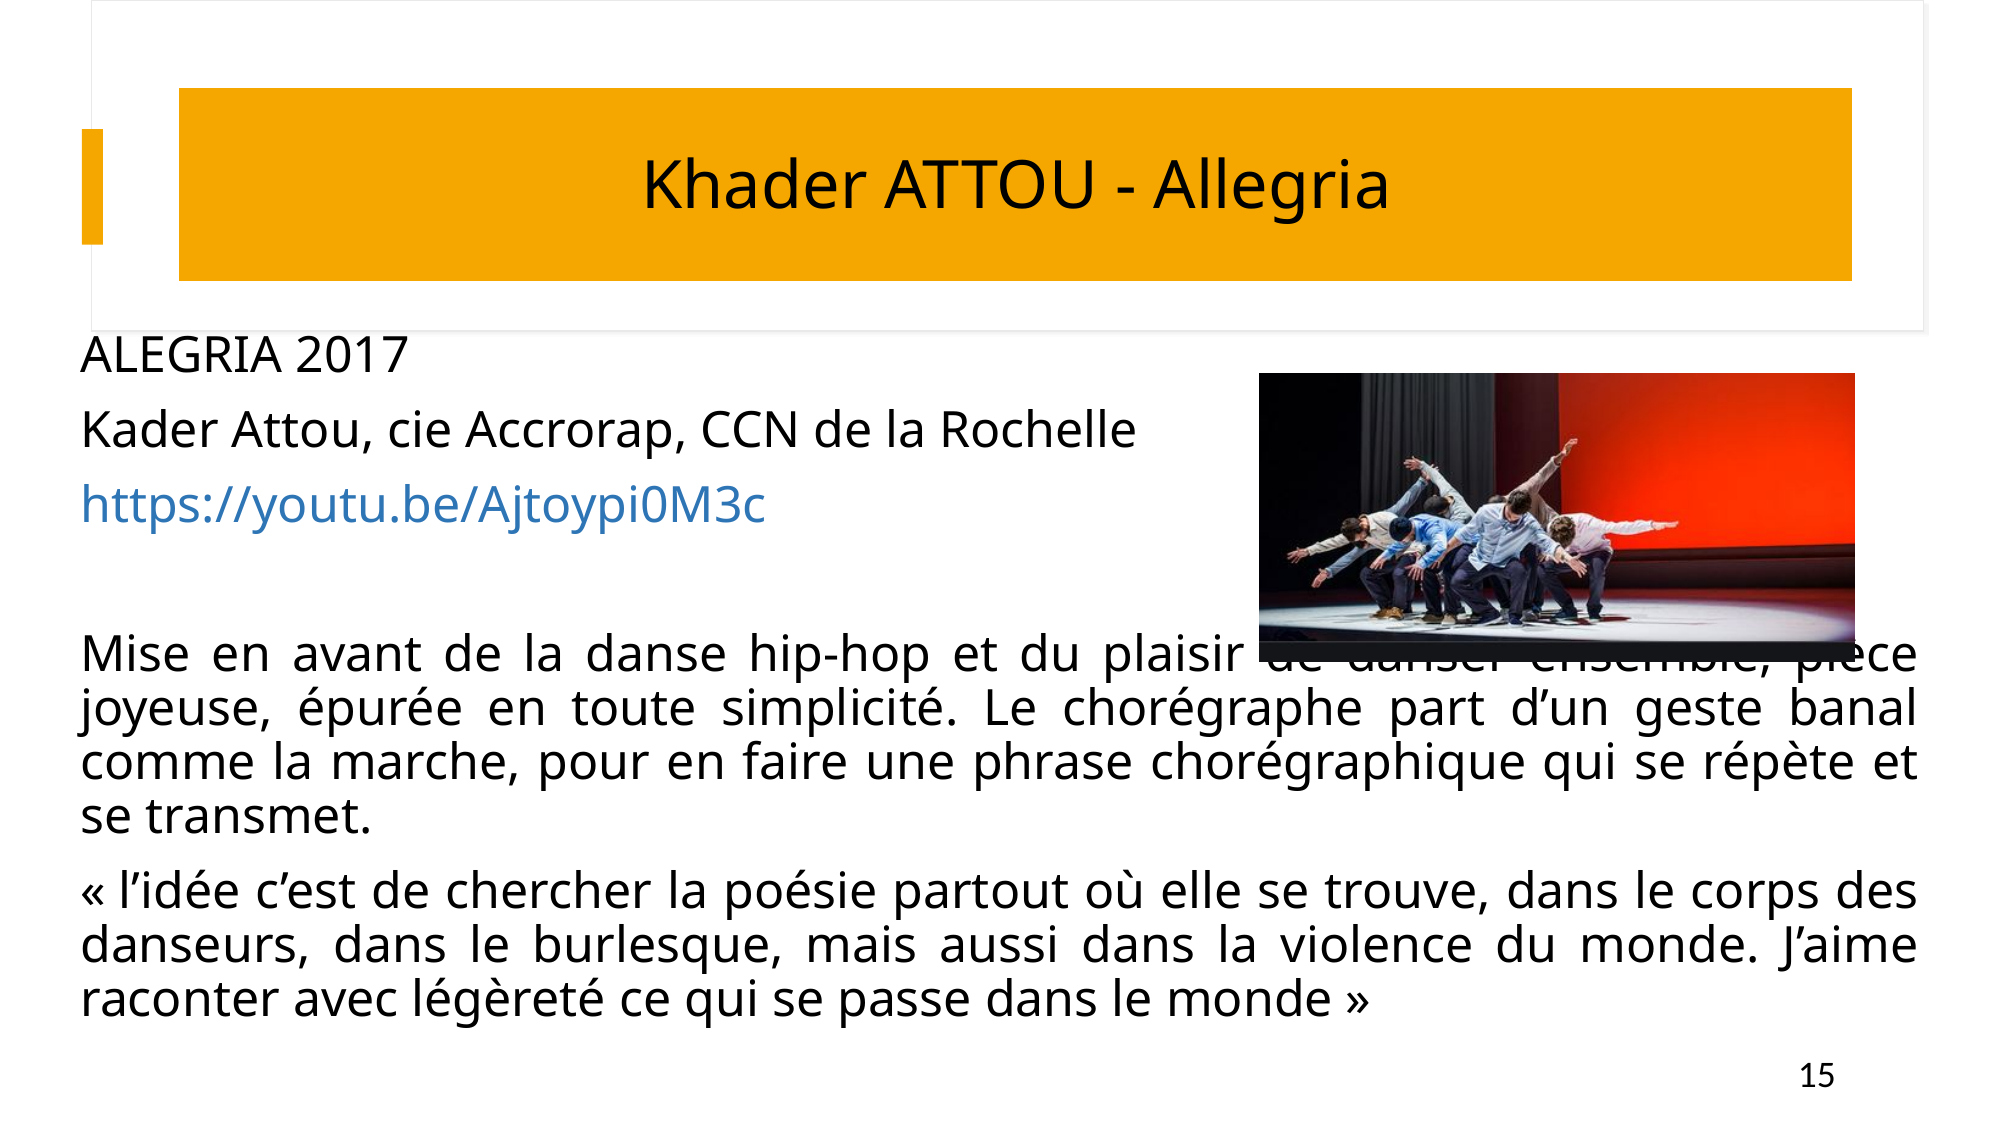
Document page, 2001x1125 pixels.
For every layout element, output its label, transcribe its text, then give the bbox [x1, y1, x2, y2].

list ALEGRIA 2017 Kader Attou, cie Accrorap, CCN de la Rochelle https://youtu.be/Ajtoypi0M3c Mise en avant de la danse hip-hop et du plaisir de danser ensemble, pièce joyeuse, épurée en toute simplicité. Le chorégraphe part d’un geste banal comme la marche, pour en faire une phrase chorégraphique qui se répète et se transmet. « l’idée c’est de chercher la poésie partout où elle se trouve, dans le corps des danseurs, dans le burlesque, mais aussi dans la violence du monde. J’aime raconter avec légèreté ce qui se passe dans le monde » [65, 493, 1935, 1035]
text_box 15 [1400, 1042, 1851, 1103]
picture [1259, 373, 1855, 662]
title Khader ATTOU - Allegria [183, 90, 1851, 284]
text_box [180, 88, 1851, 281]
